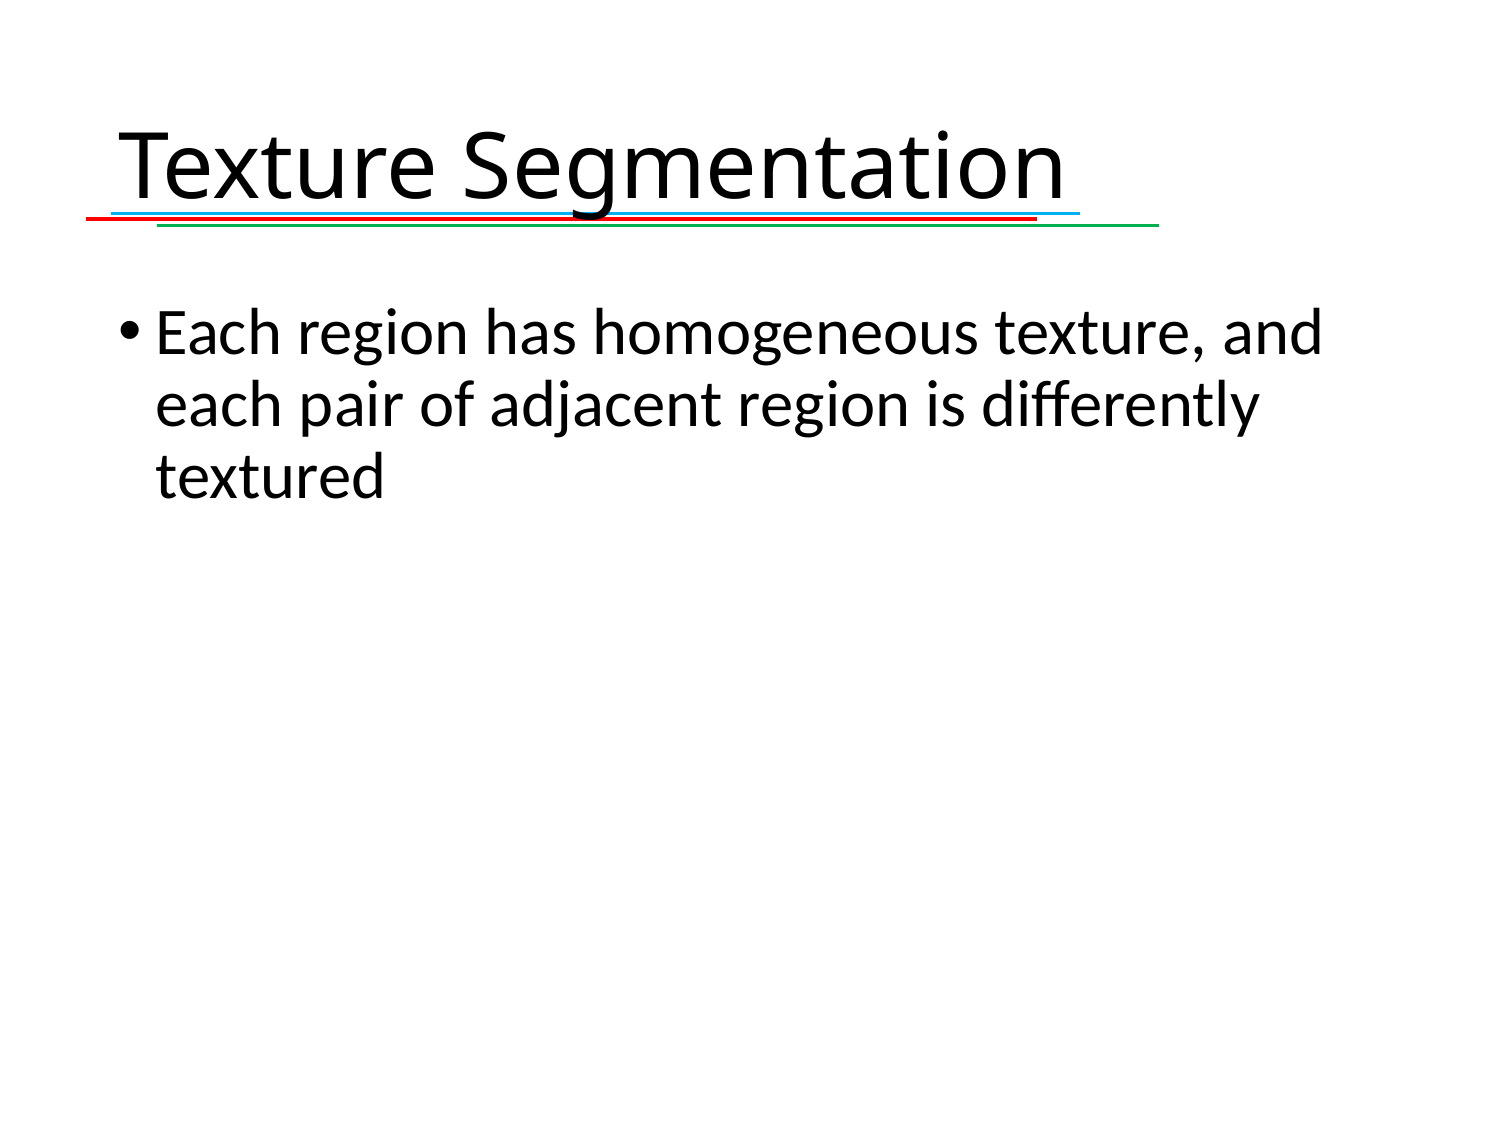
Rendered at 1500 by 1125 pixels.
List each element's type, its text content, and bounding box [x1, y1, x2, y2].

list Each region has homogeneous texture, and each pair of adjacent region is differently textured [103, 289, 1425, 760]
title Texture Segmentation [103, 59, 1425, 278]
